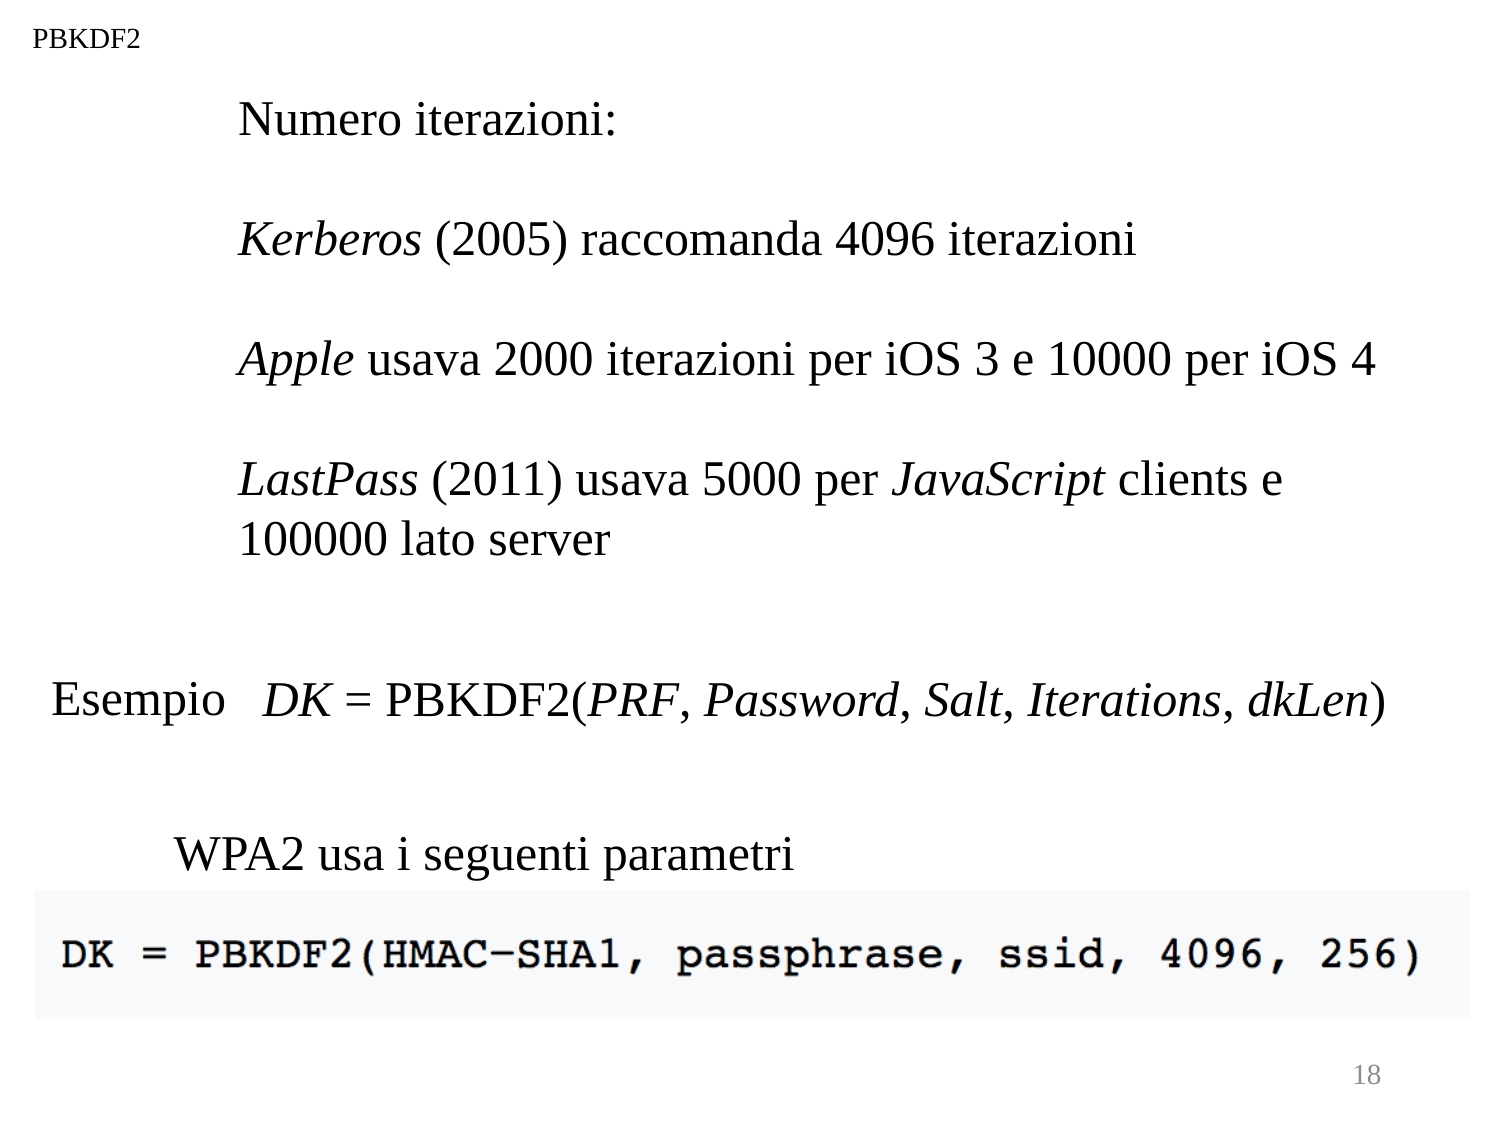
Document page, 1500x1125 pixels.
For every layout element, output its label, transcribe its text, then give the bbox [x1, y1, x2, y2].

text_box PBKDF2 [17, 12, 157, 63]
slide_number 18 [1059, 1042, 1397, 1103]
text_box Numero iterazioni: Kerberos (2005) raccomanda 4096 iterazioni Apple usava 2000 iterazioni per iOS 3 e 10000 per iOS 4 LastPass (2011) usava 5000 per JavaScript clients e 100000 lato server [223, 78, 1392, 573]
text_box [35, 657, 1470, 1019]
